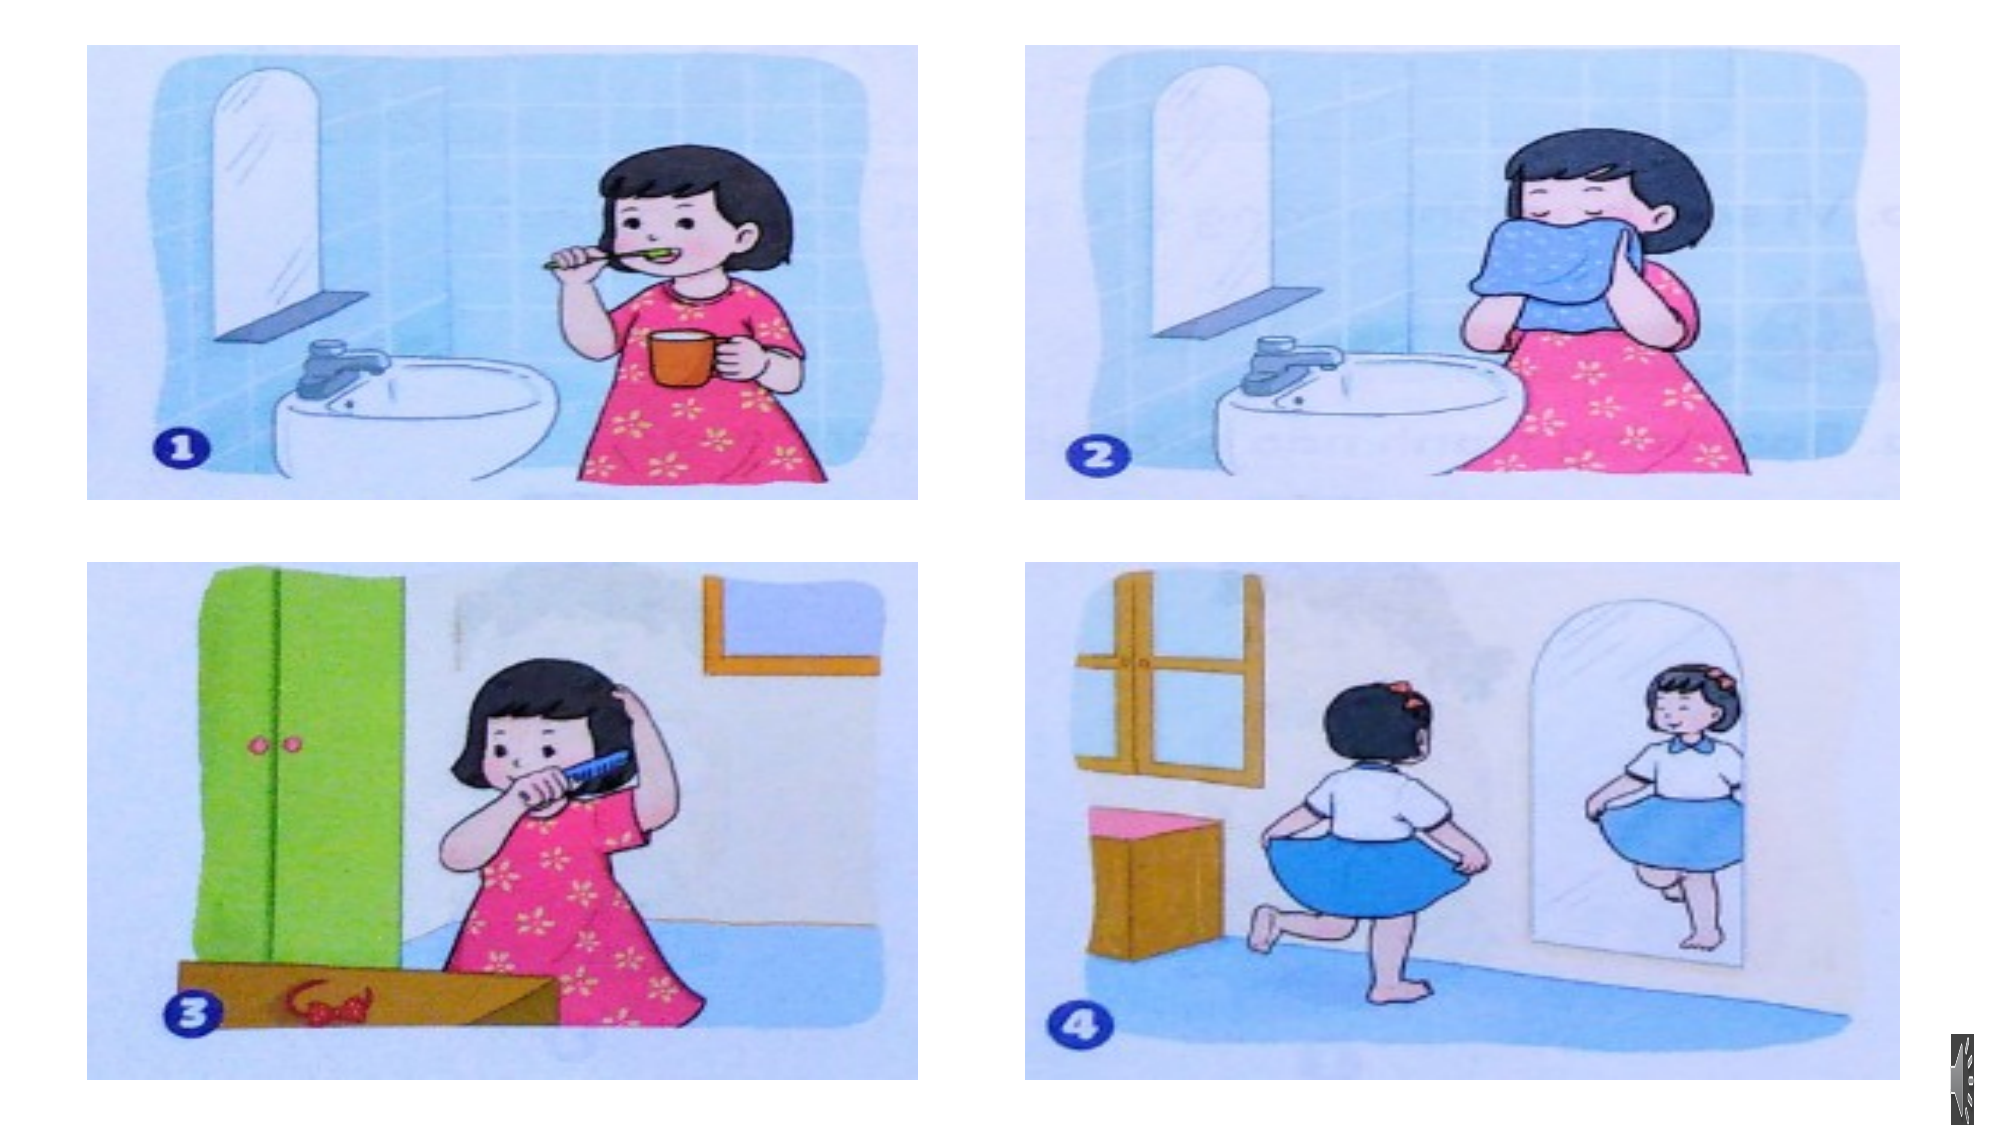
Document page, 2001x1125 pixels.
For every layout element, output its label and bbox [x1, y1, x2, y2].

picture [1949, 1033, 1975, 1125]
picture [87, 45, 918, 500]
list [87, 562, 918, 1080]
list [1024, 562, 1901, 1080]
picture [1024, 45, 1901, 500]
